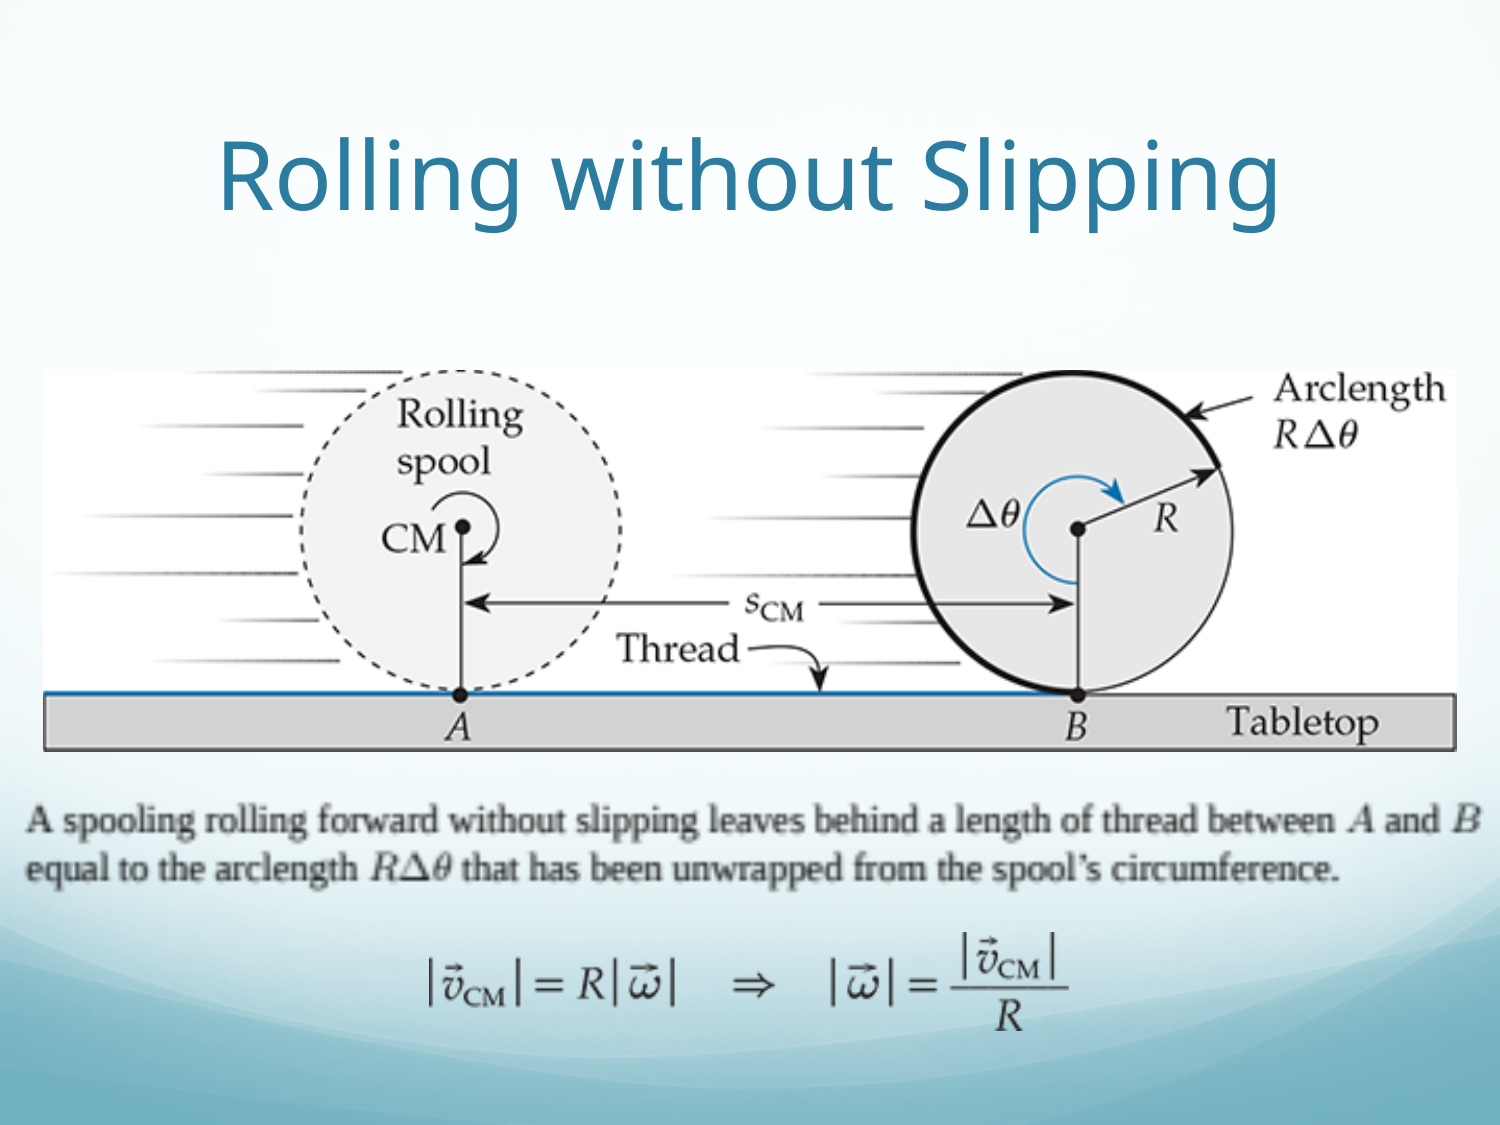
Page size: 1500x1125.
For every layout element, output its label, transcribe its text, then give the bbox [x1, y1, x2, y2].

title Rolling without Slipping [90, 17, 1410, 237]
picture [428, 931, 1070, 1031]
picture [7, 792, 1500, 905]
picture [43, 370, 1457, 753]
